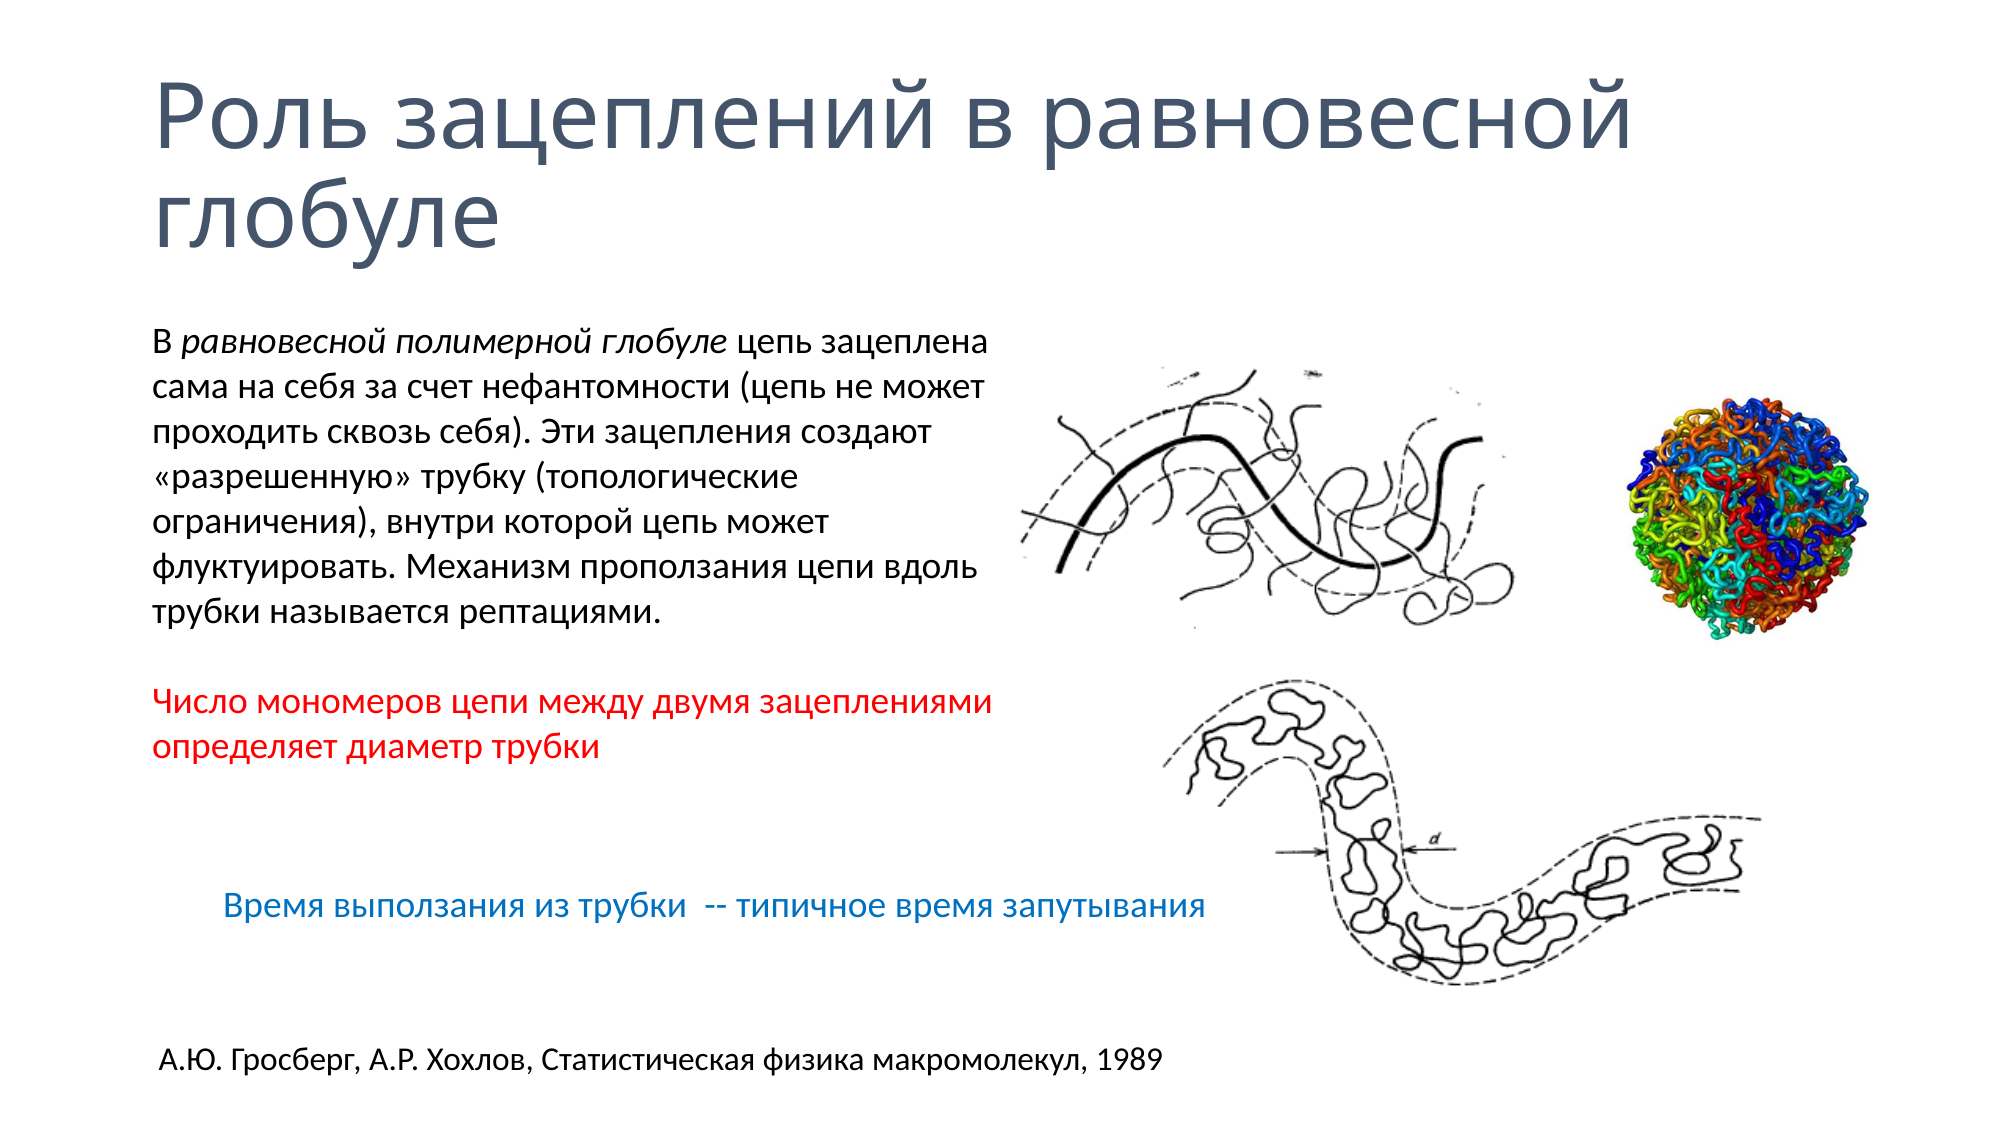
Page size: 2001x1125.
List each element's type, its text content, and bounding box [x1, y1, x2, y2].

title Роль зацеплений в равновесной глобуле [137, 59, 1863, 278]
picture [989, 361, 1547, 632]
picture [1621, 386, 1881, 649]
text_box А.Ю. Гросберг, А.Р. Хохлов, Статистическая физика макромолекул, 1989 [143, 1030, 1180, 1085]
picture [1141, 666, 1786, 996]
